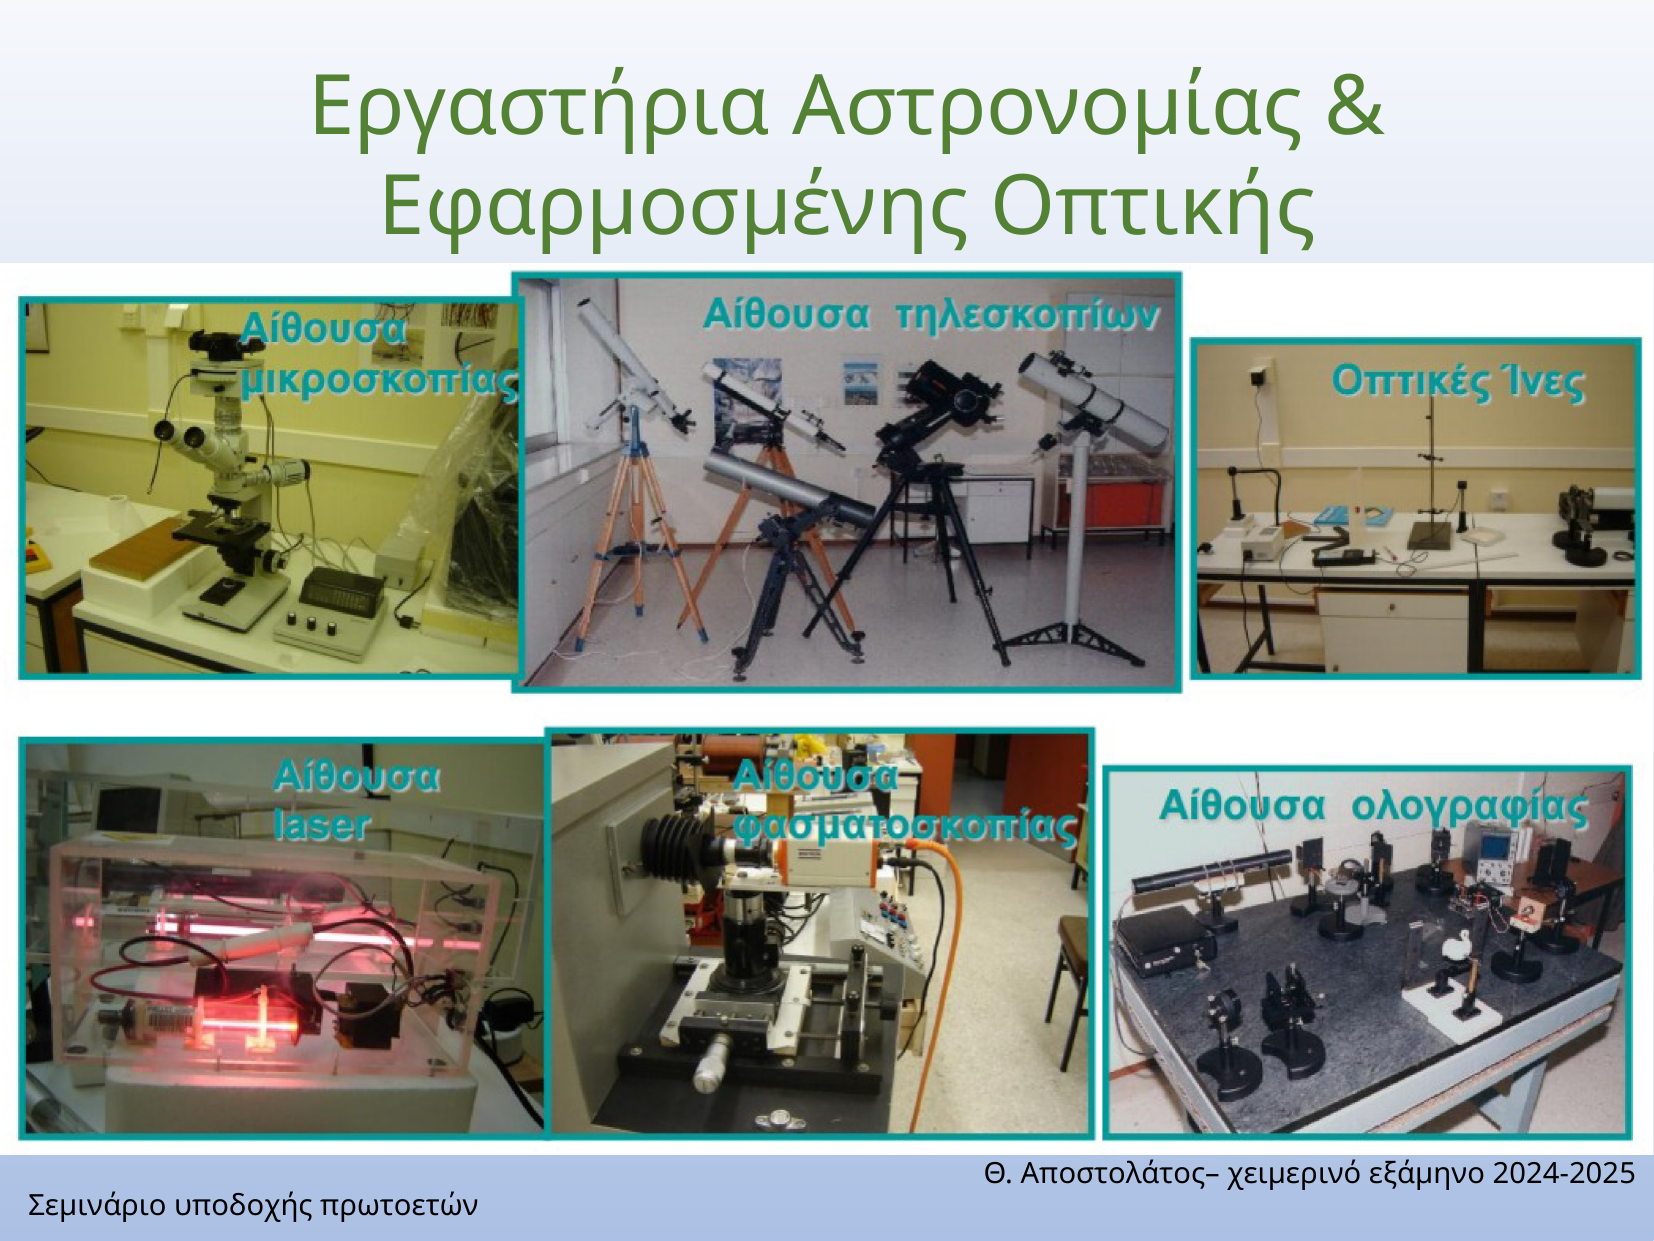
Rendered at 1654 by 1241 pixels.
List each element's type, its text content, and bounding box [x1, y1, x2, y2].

text_box Θ. Αποστολάτος– χειμερινό εξάμηνο 2024-2025 [966, 1155, 1654, 1240]
picture [0, 263, 1654, 1155]
title Eργαστήρια Αστρονομίας & Εφαρμοσμένης Οπτικής [82, 0, 1613, 263]
slide_number Σεμινάριο υποδοχής πρωτοετών [28, 1185, 566, 1241]
